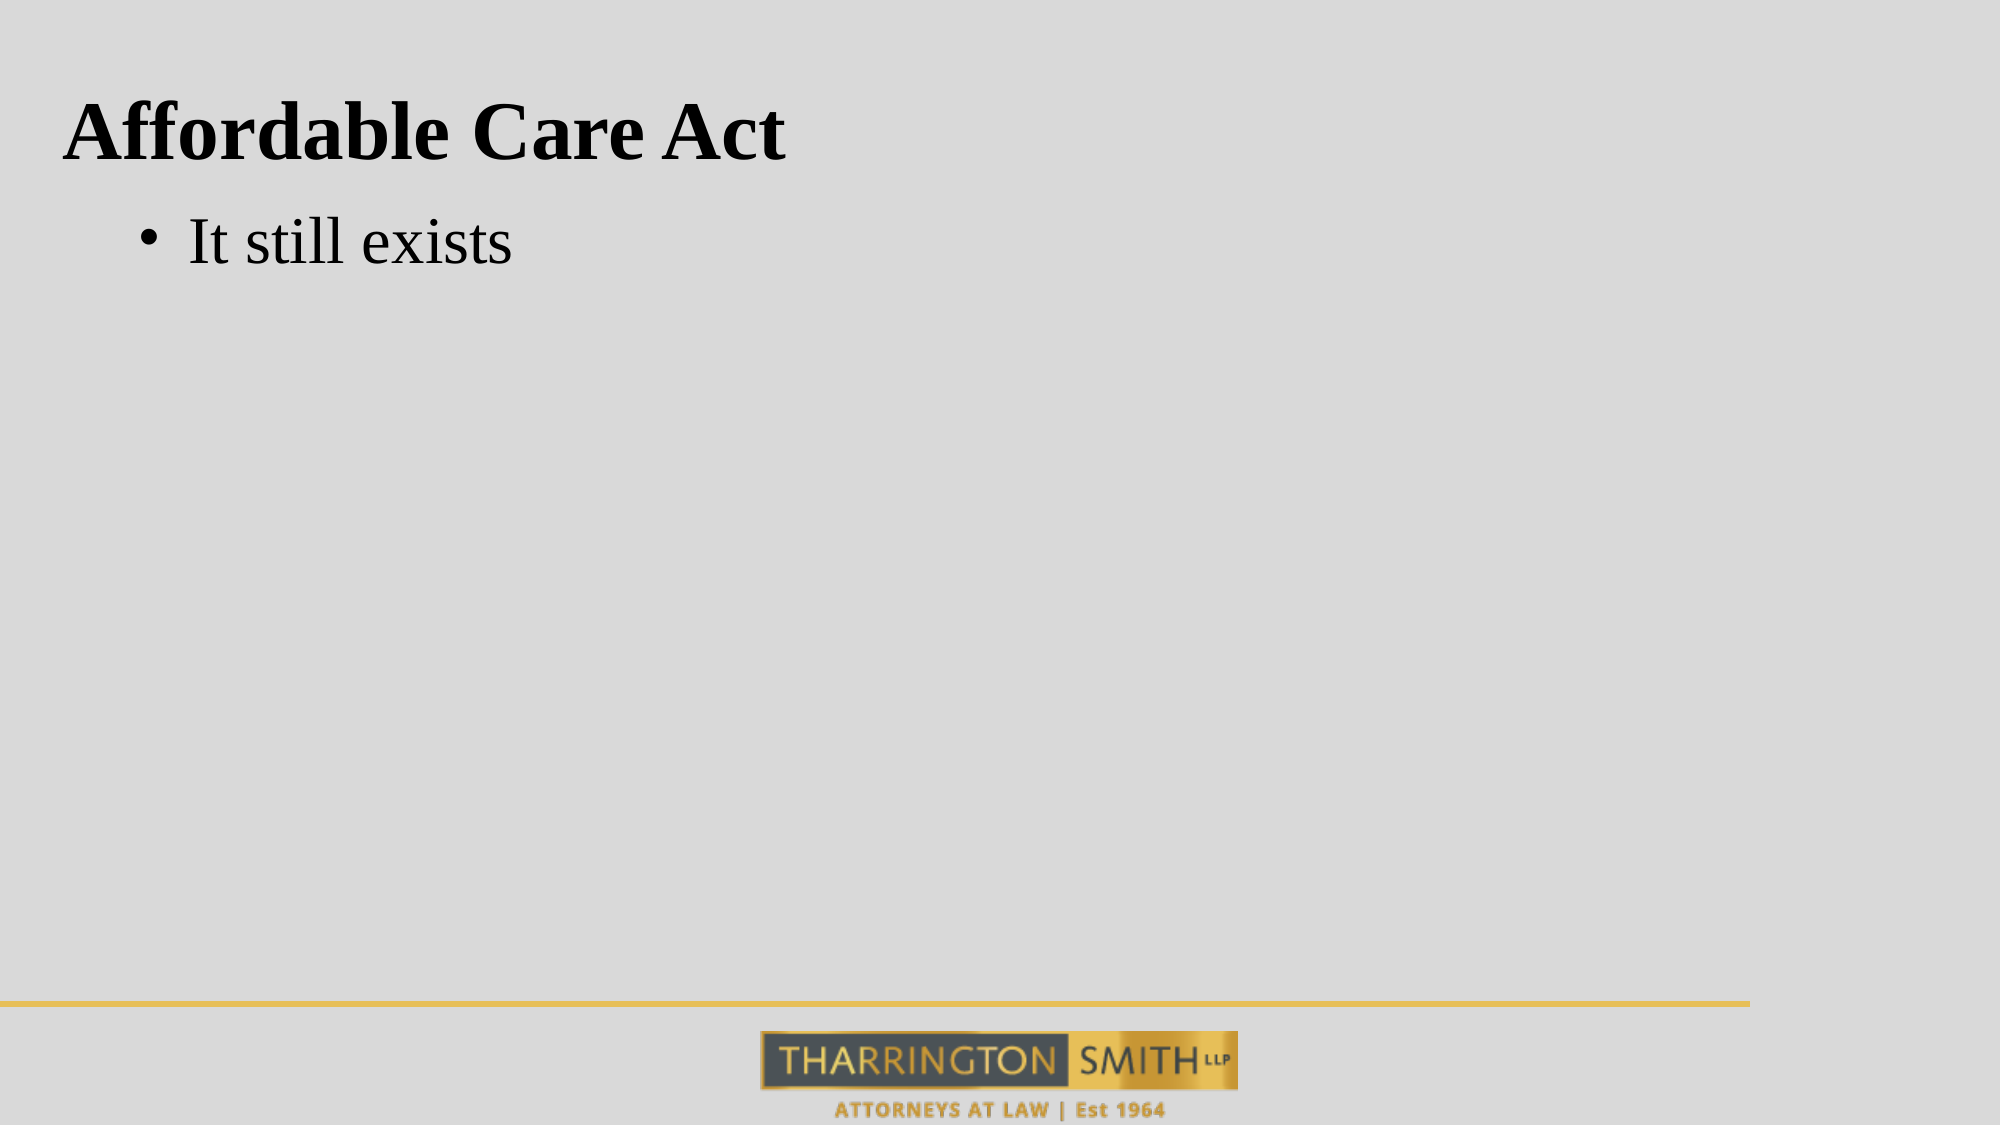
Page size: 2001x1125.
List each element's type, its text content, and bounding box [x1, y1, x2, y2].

title Affordable Care Act [47, 49, 1875, 184]
list It still exists [123, 189, 1817, 992]
picture [759, 1031, 1238, 1125]
